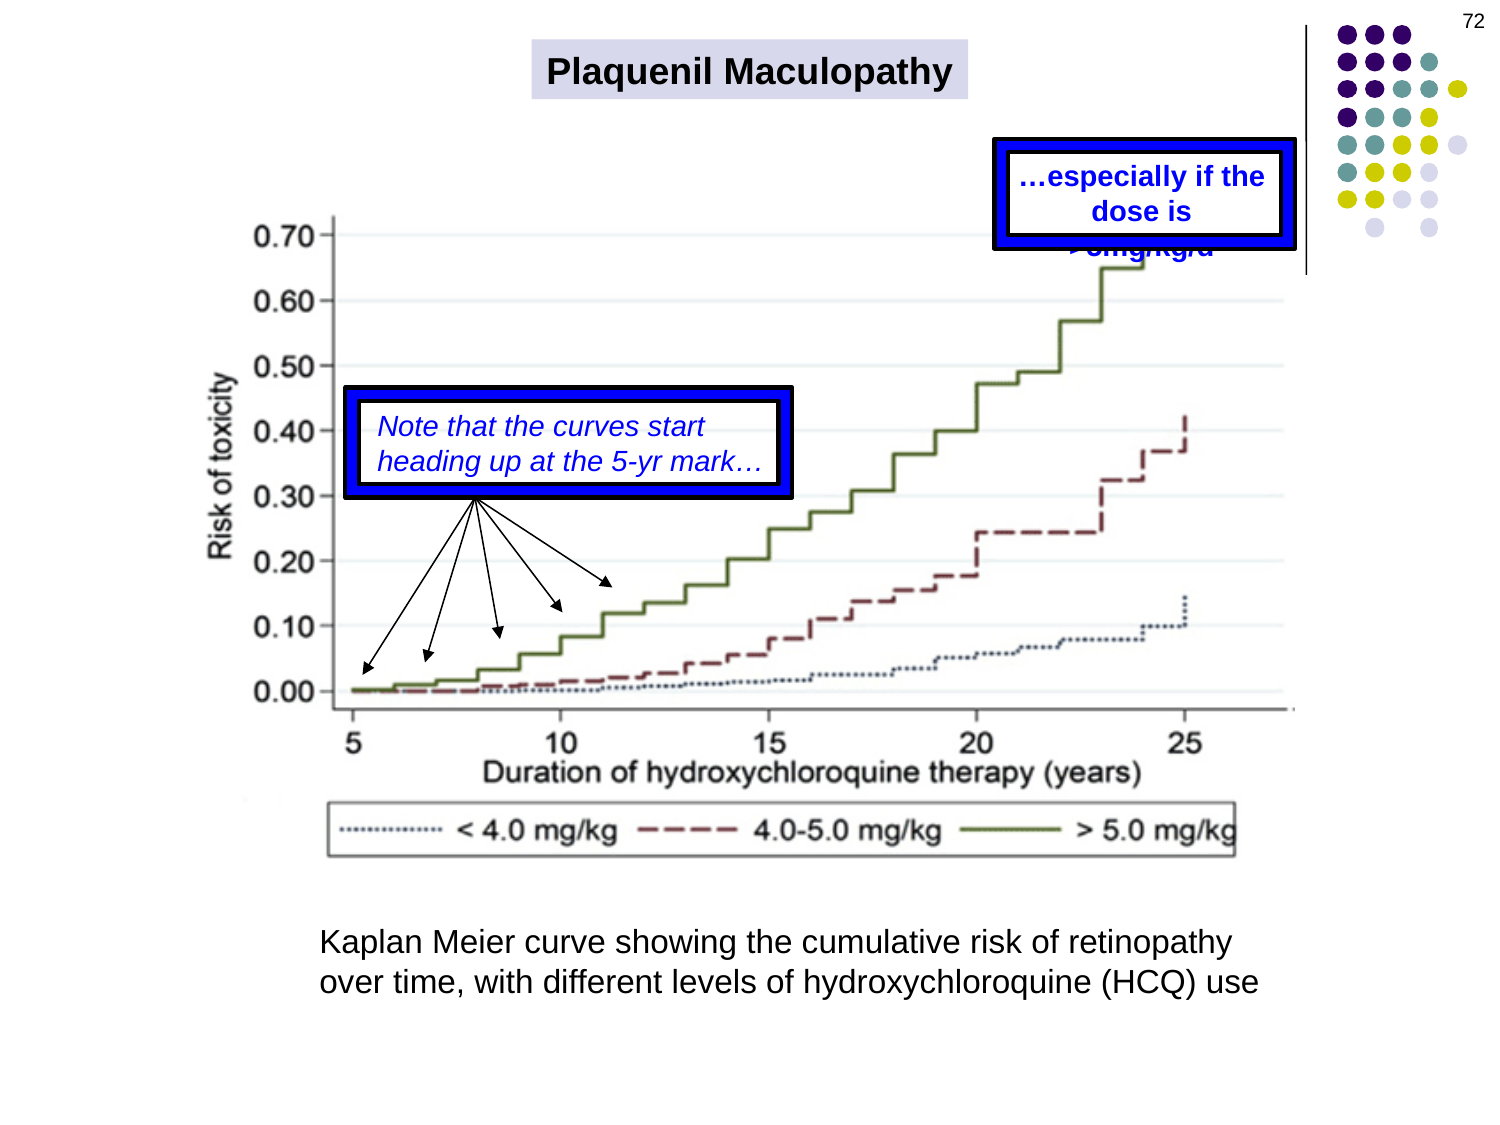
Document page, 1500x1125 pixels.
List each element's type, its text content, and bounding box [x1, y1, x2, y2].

text_box Kaplan Meier curve showing the cumulative risk of retinopathy over time, with different levels of hydroxychloroquine (HCQ) use [304, 912, 1280, 1008]
text_box 72 [1149, 0, 1500, 75]
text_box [424, 497, 476, 663]
text_box …especially if the dose is >5mg/kg/d [1010, 154, 1279, 210]
picture [204, 212, 1295, 862]
text_box [992, 137, 1297, 211]
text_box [362, 497, 476, 676]
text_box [474, 497, 613, 588]
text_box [474, 595, 563, 613]
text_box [474, 620, 501, 640]
text_box Plaquenil Maculopathy [531, 39, 969, 100]
